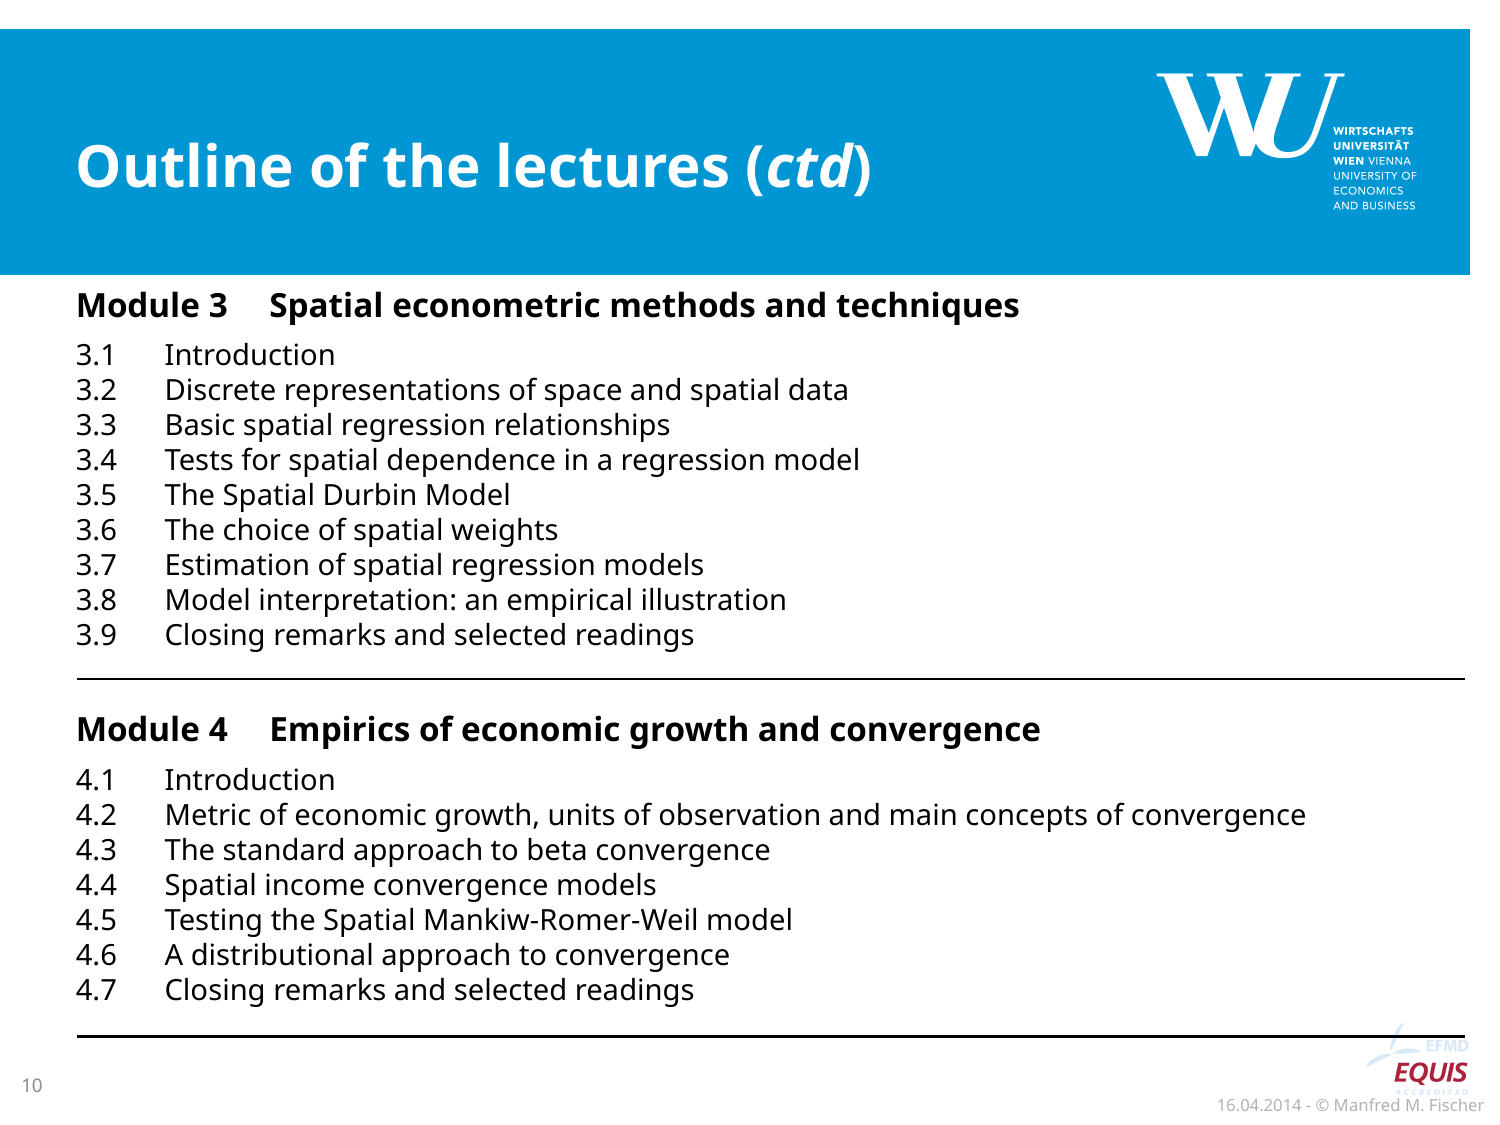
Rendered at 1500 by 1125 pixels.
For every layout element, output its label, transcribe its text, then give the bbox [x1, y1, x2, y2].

text_box Module 4 Empirics of economic growth and convergence 4.1 Introduction 4.2 Metric of economic growth, units of observation and main concepts of convergence 4.3 The standard approach to beta convergence 4.4 Spatial income convergence models 4.5 Testing the Spatial Mankiw-Romer-Weil model 4.6 A distributional approach to convergence 4.7 Closing remarks and selected readings [75, 701, 1467, 1043]
title Outline of the lectures (ctd) [75, 70, 1151, 259]
slide_number 10 [6, 1056, 153, 1117]
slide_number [1141, 1086, 1500, 1124]
picture [0, 0, 1500, 1125]
picture [1158, 74, 1344, 158]
list Module 3 Spatial econometric methods and techniques 3.1 Introduction 3.2 Discrete representations of space and spatial data 3.3 Basic spatial regression relationships 3.4 Tests for spatial dependence in a regression model 3.5 The Spatial Durbin Model 3.6 The choice of spatial weights 3.7 Estimation of spatial regression models 3.8 Model interpretation: an empirical illustration 3.9 Closing remarks and selected readings [75, 276, 1467, 672]
